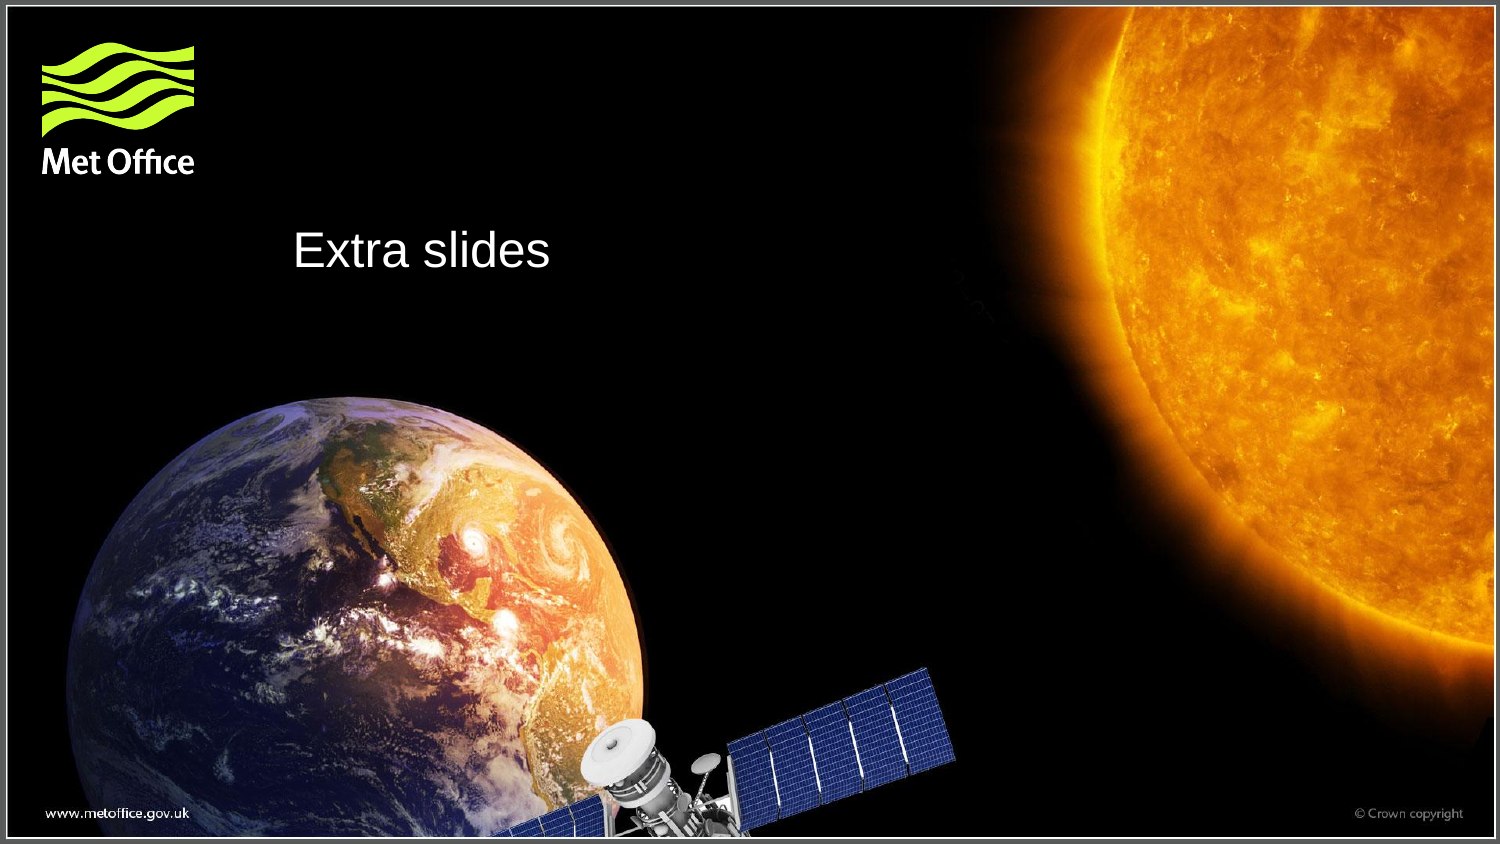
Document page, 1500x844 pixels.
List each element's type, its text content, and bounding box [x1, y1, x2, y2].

picture [2, 2, 1498, 841]
title Extra slides [277, 91, 1128, 286]
